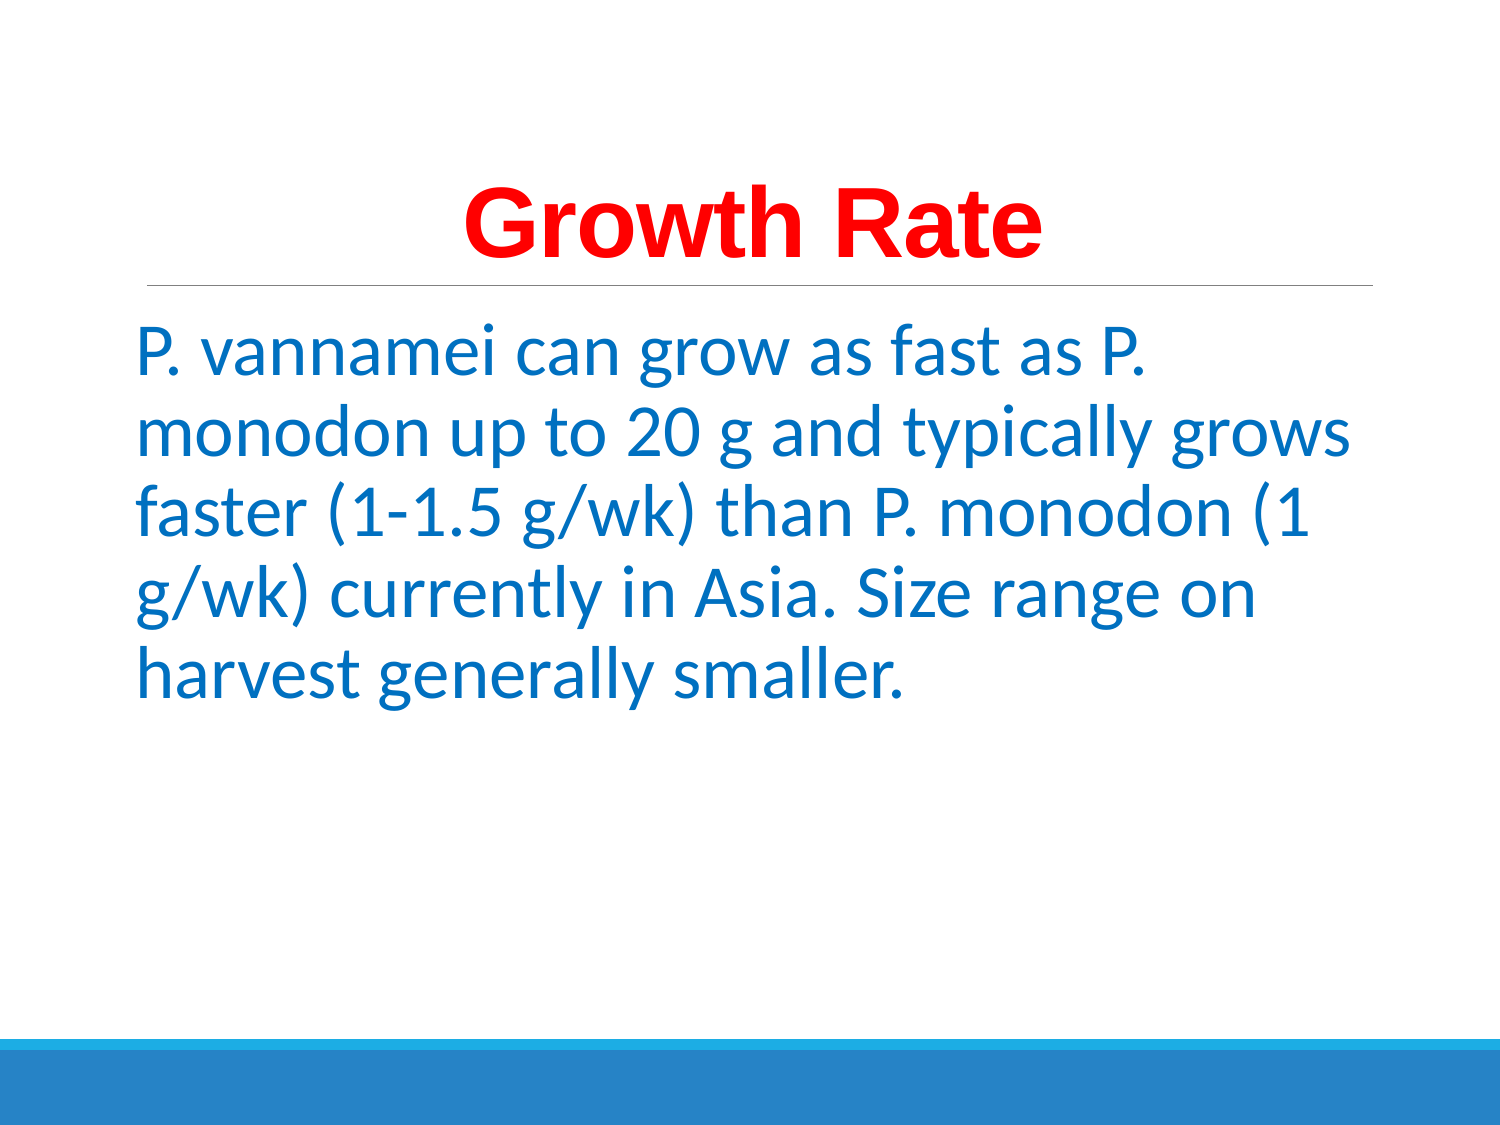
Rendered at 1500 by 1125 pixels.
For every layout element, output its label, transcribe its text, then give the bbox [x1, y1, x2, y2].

title Growth Rate [135, 47, 1373, 285]
list P. vannamei can grow as fast as P. monodon up to 20 g and typically grows faster (1-1.5 g/wk) than P. monodon (1 g/wk) currently in Asia. Size range on harvest generally smaller. [135, 302, 1373, 963]
